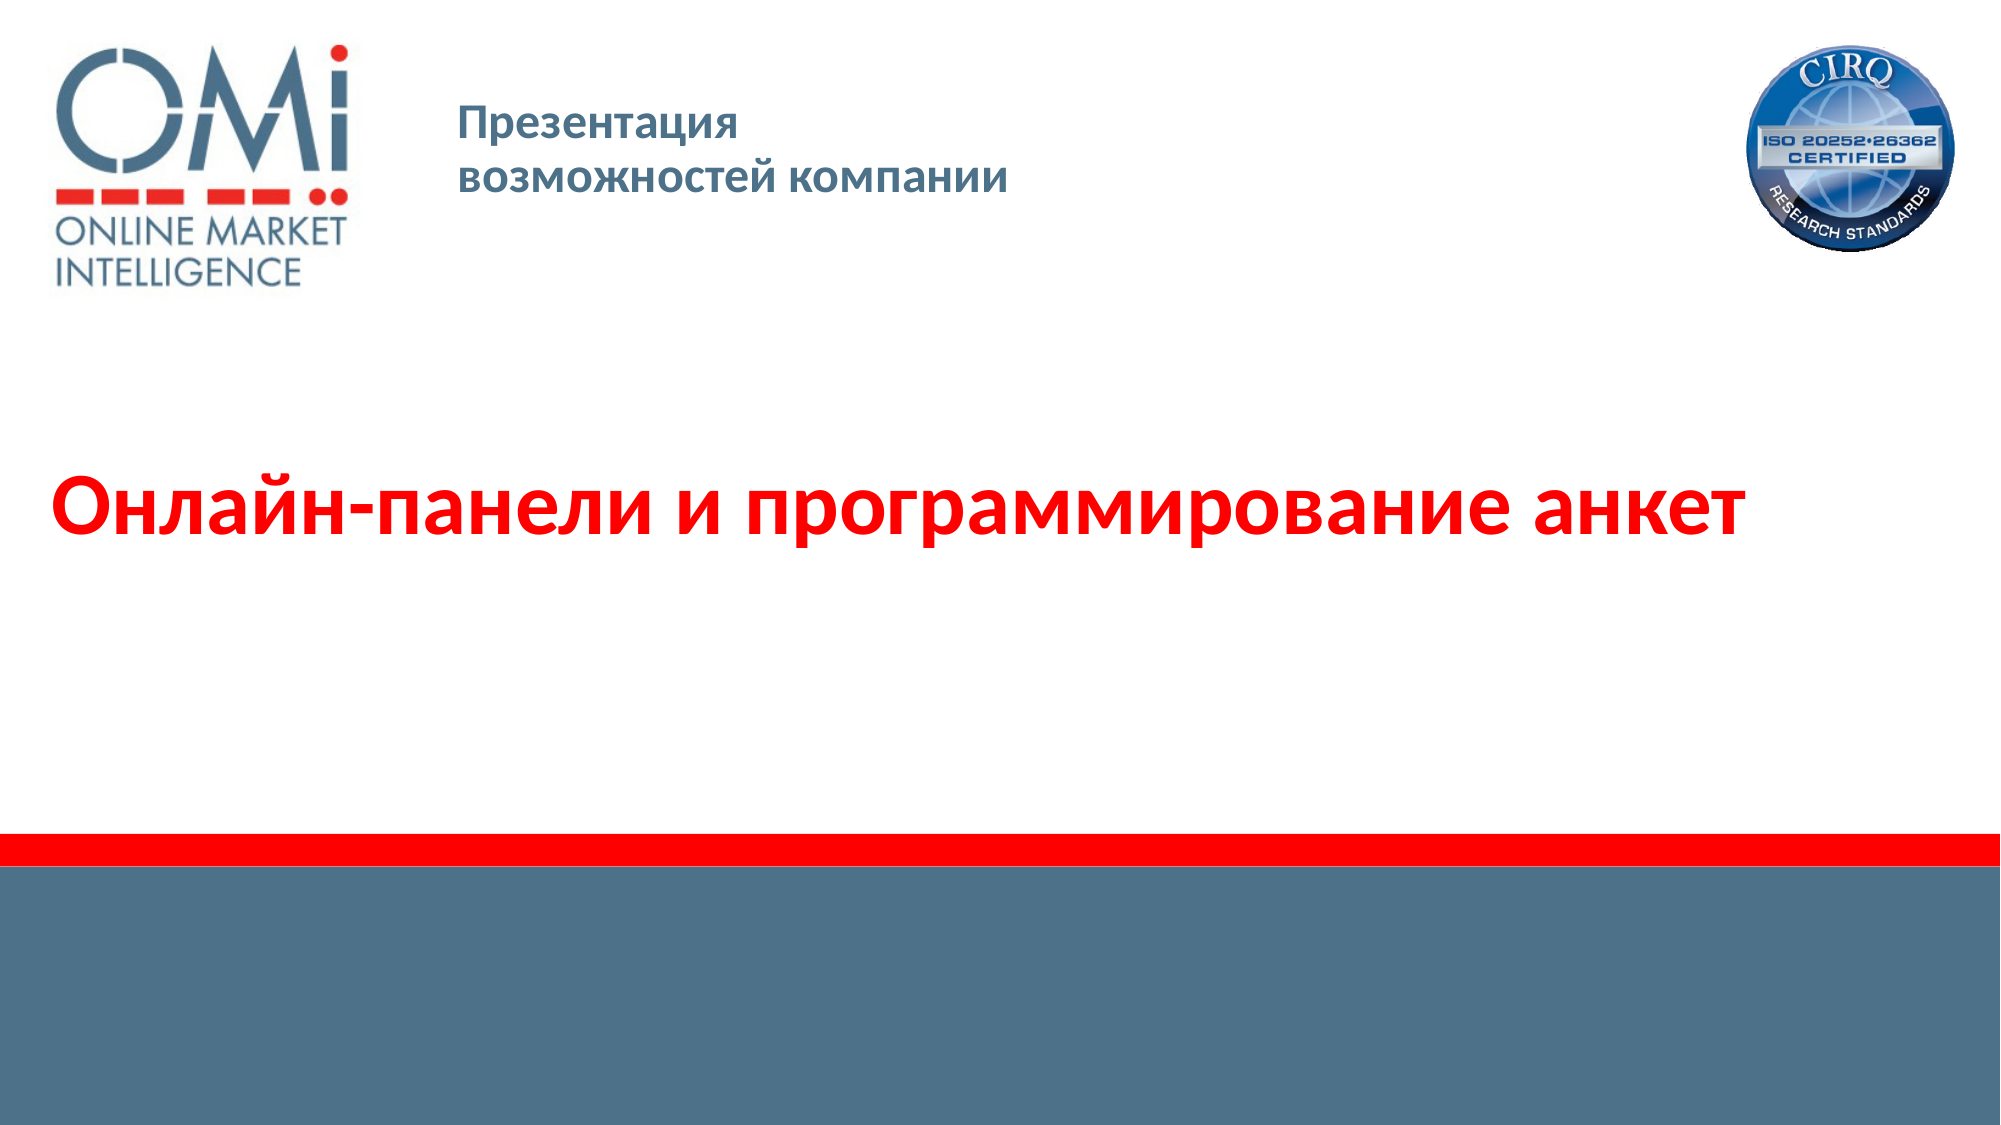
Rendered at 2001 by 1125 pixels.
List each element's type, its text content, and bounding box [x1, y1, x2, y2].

text_box Онлайн-панели и программирование анкет [36, 434, 1774, 565]
picture [1740, 38, 1960, 258]
text_box Презентация возможностей компании [442, 87, 1197, 211]
picture [42, 28, 371, 304]
